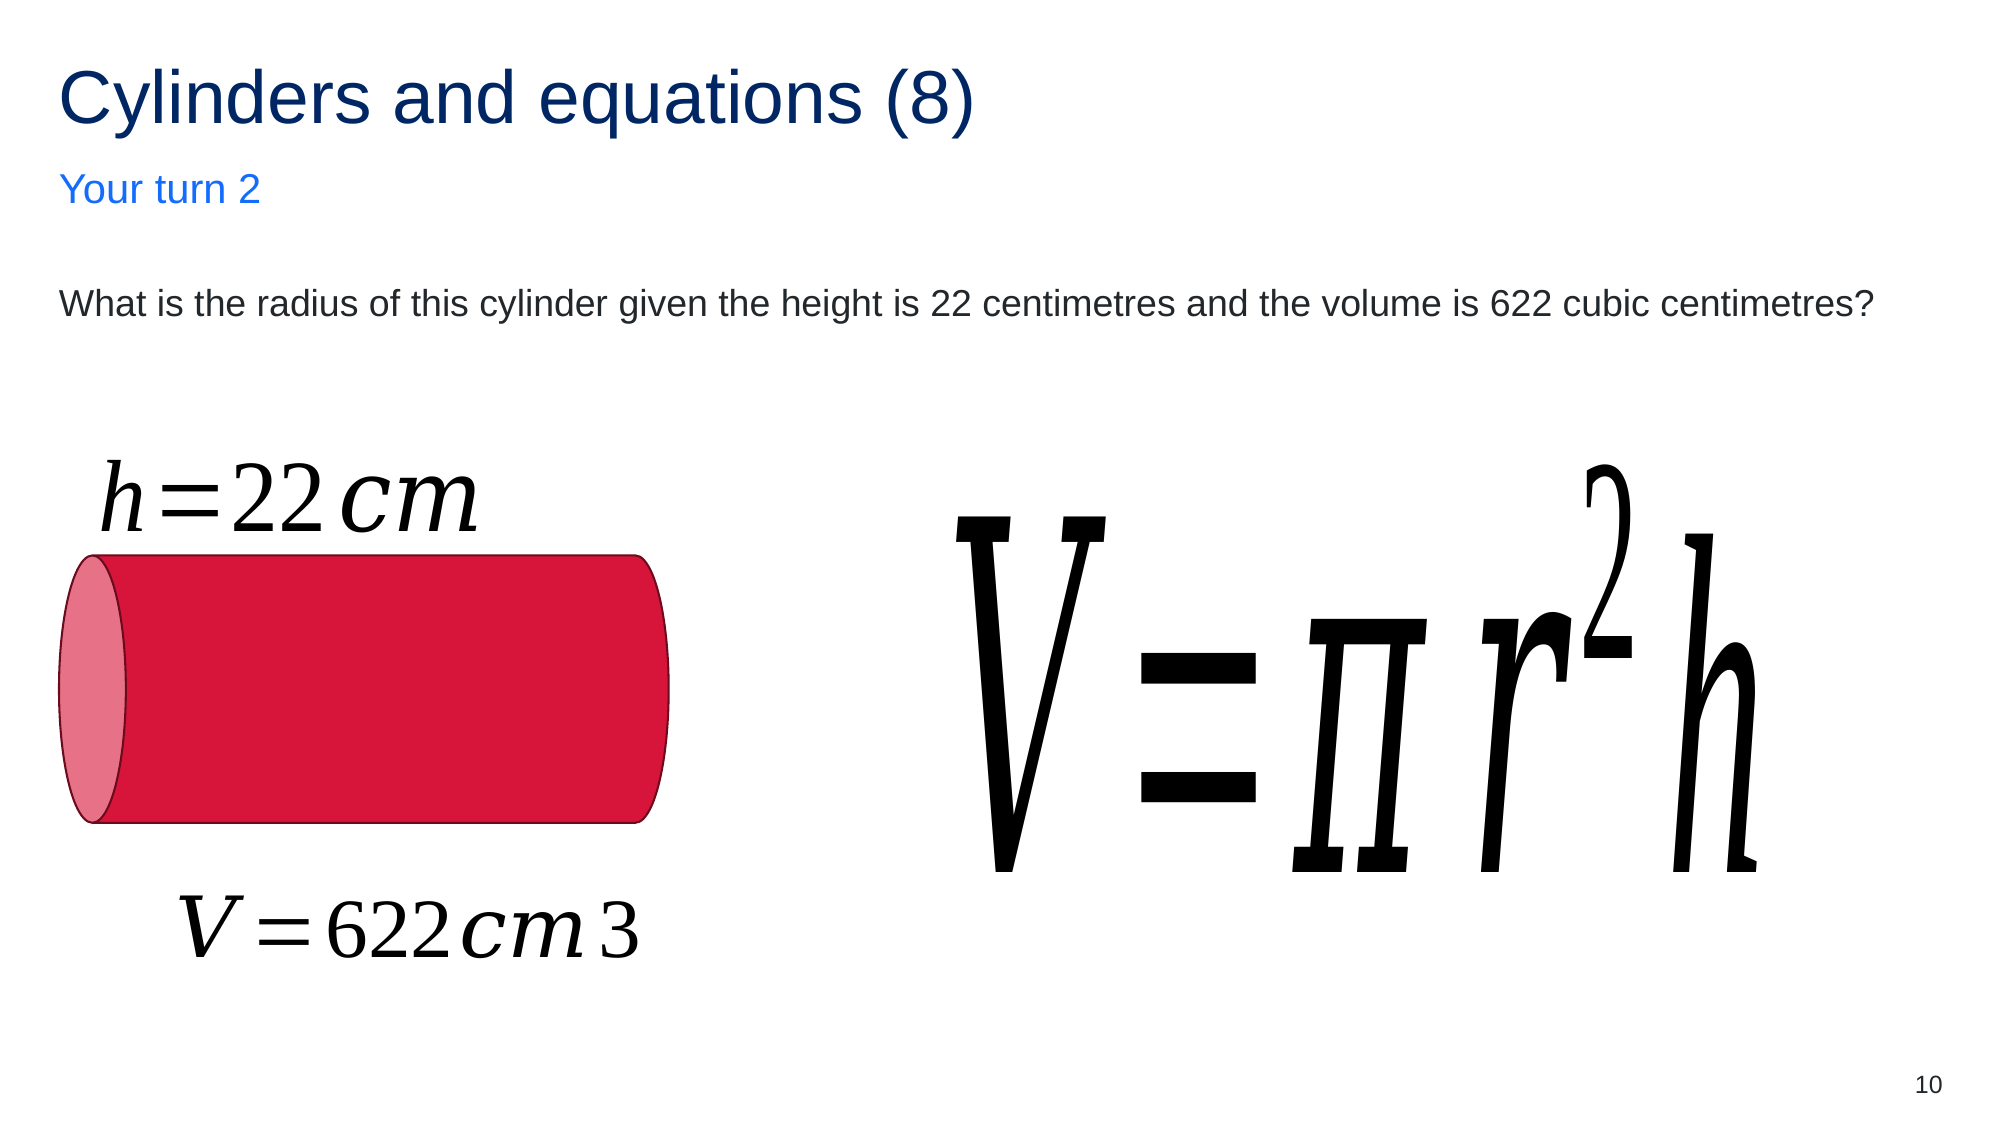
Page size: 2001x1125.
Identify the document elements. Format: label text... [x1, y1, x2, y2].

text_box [58, 441, 669, 978]
title Cylinders and equations (8) [59, 59, 1943, 149]
list Your turn 2 [59, 161, 1943, 212]
slide_number 10 [1824, 1068, 1943, 1099]
text_box What is the radius of this cylinder given the height is 22 centimetres and the volume is 622 cubic centimetres? [58, 256, 1943, 351]
